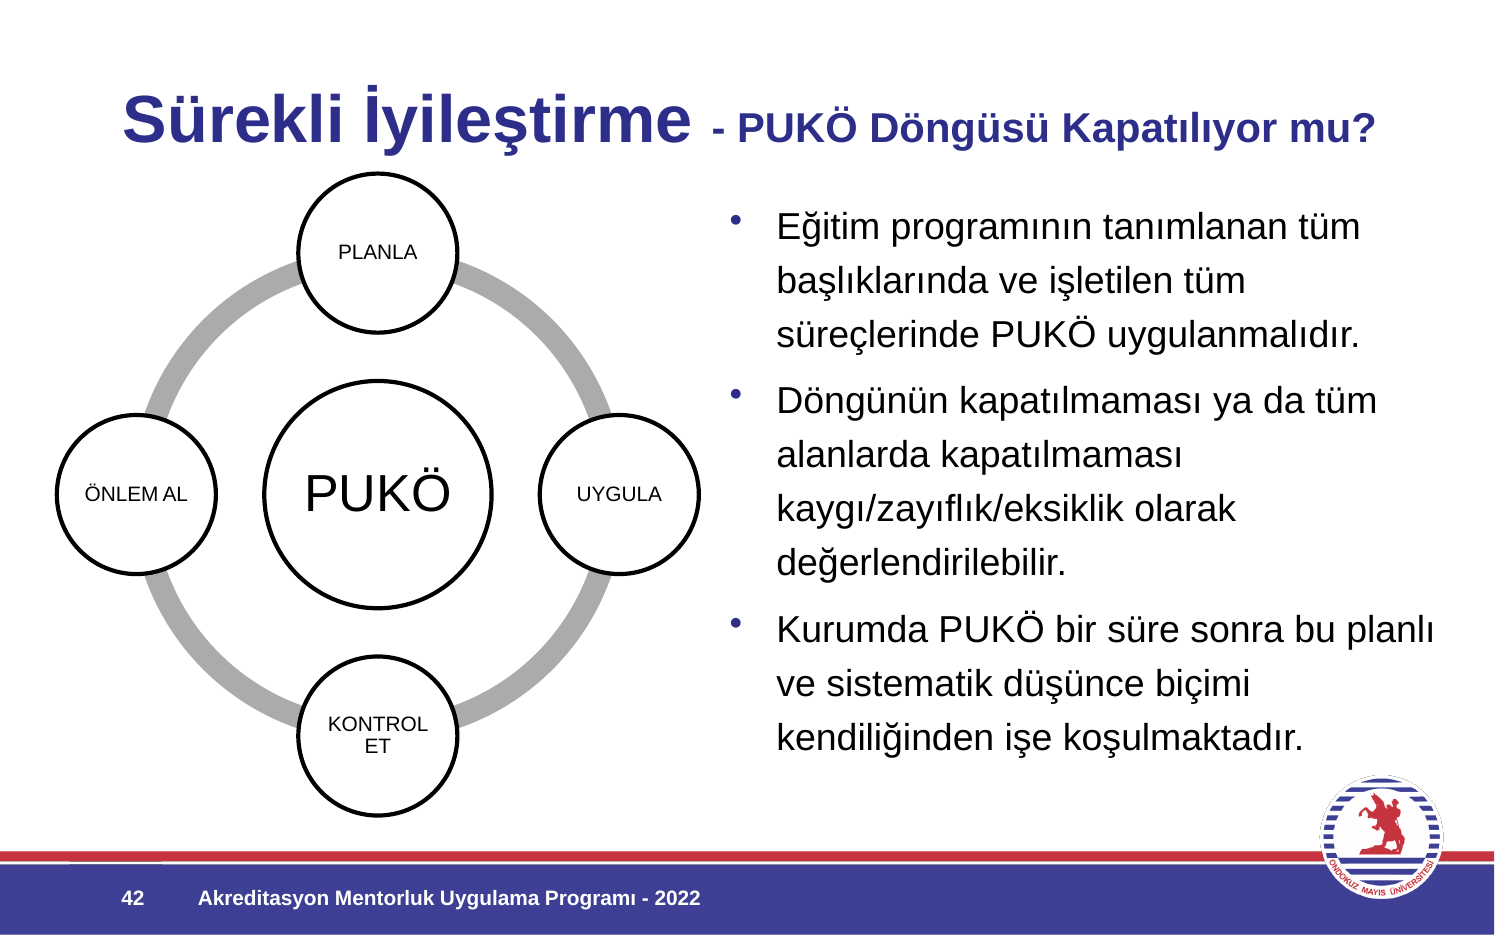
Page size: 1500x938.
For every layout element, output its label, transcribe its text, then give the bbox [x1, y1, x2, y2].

slide_number 42 [41, 864, 160, 930]
list Eğitim programının tanımlanan tüm başlıklarında ve işletilen tüm süreçlerinde PUKÖ uygulanmalıdır. Döngünün kapatılmaması ya da tüm alanlarda kapatılmaması kaygı/zayıflık/eksiklik olarak değerlendirilebilir. Kurumda PUKÖ bir süre sonra bu planlı ve sistematik düşünce biçimi kendiliğinden işe koşulmaktadır. [730, 185, 1459, 804]
footer Akreditasyon Mentorluk Uygulama Programı - 2022 [182, 864, 1223, 930]
title Sürekli İyileştirme - PUKÖ Döngüsü Kapatılıyor mu? [75, 37, 1425, 185]
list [29, 173, 727, 816]
picture [0, 775, 1495, 935]
